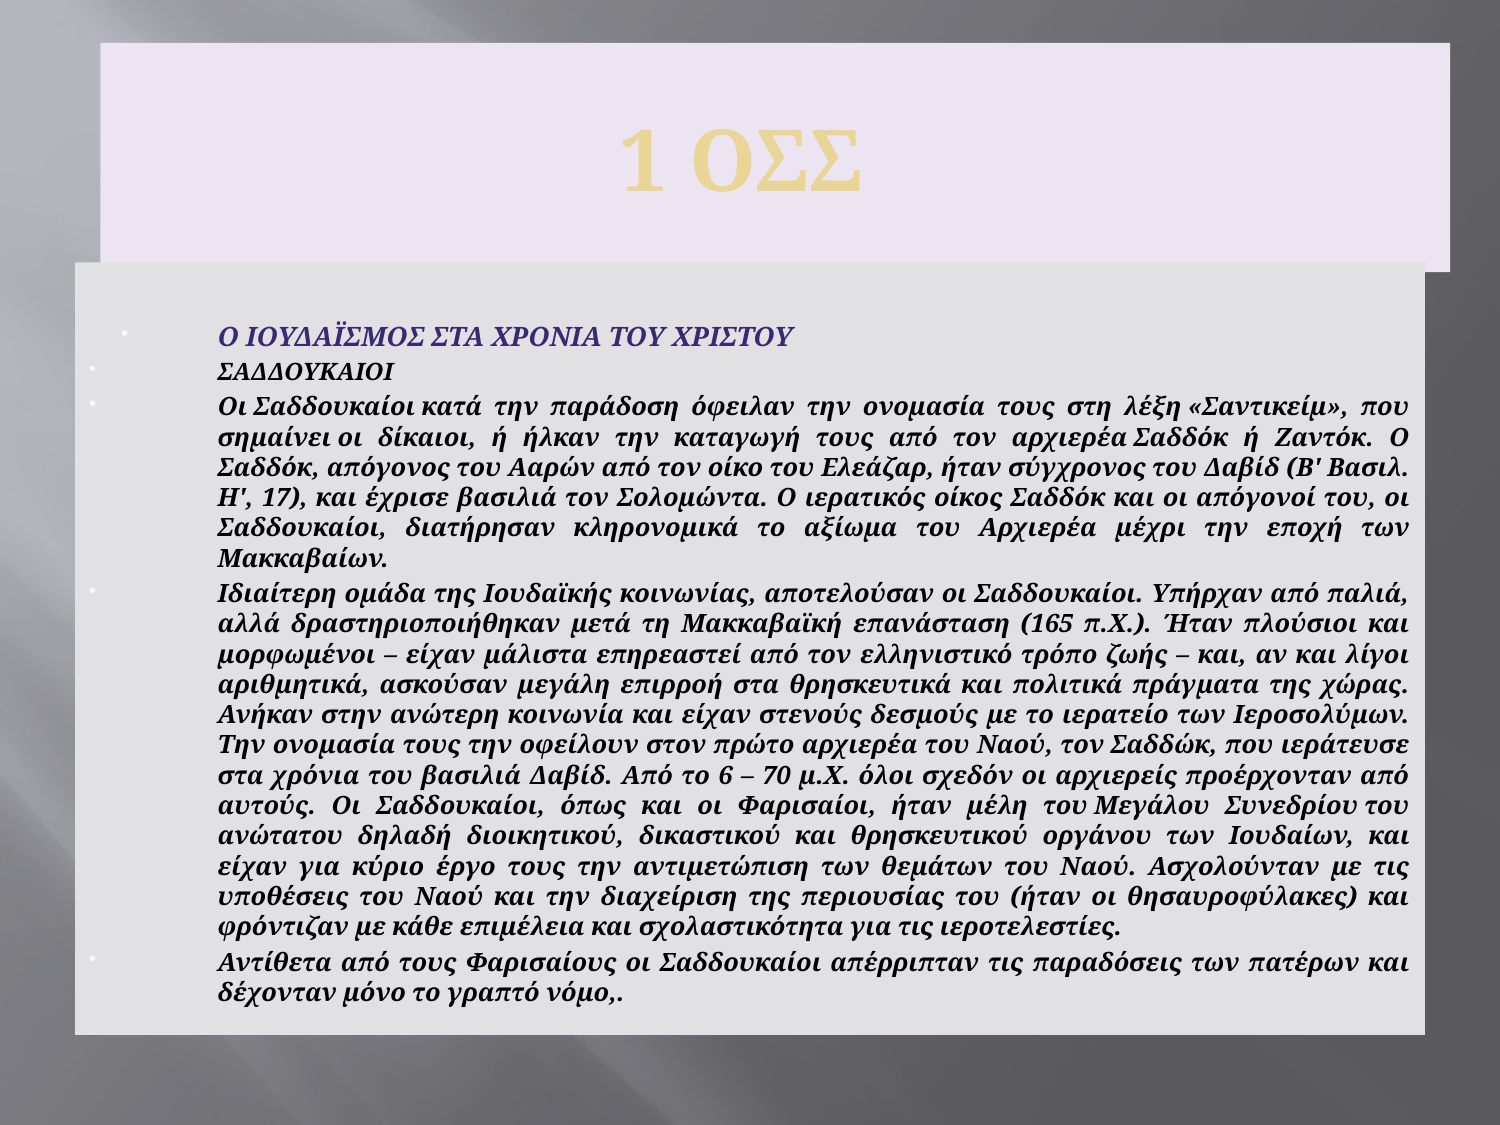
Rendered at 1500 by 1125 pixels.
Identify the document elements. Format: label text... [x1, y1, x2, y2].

text_box Ο ΙΟΥΔΑΪΣΜΟΣ ΣΤΑ ΧΡΟΝΙΑ ΤΟΥ ΧΡΙΣΤΟΥ ΣΑΔΔΟΥΚΑΙΟΙ Oι Σαδδουκαίοι κατά την παράδοση όφειλαν την ονομασία τους στη λέξη «Σαντικείμ», που σημαίνει οι δίκαιοι, ή ήλκαν την καταγωγή τους από τον αρχιερέα Σαδδόκ ή Zαντόκ. O Σαδδόκ, απόγονος του Aαρών από τον οίκο του Eλεάζαρ, ήταν σύγχρονος του Δαβίδ (B' Bασιλ. H', 17), και έχρισε βασιλιά τον Σολομώντα. O ιερατικός οίκος Σαδδόκ και οι απόγονοί του, οι Σαδδουκαίοι, διατήρησαν κληρονομικά το αξίωμα του Aρχιερέα μέχρι την εποχή των Mακκαβαίων. Ιδιαίτερη ομάδα της Ιουδαϊκής κοινωνίας, αποτελούσαν οι Σαδδουκαίοι. Υπήρχαν από παλιά, αλλά δραστηριοποιήθηκαν μετά τη Μακκαβαϊκή επανάσταση (165 π.Χ.). Ήταν πλούσιοι και μορφωμένοι – είχαν μάλιστα επηρεαστεί από τον ελληνιστικό τρόπο ζωής – και, αν και λίγοι αριθμητικά, ασκούσαν μεγάλη επιρροή στα θρησκευτικά και πολιτικά πράγματα της χώρας. Ανήκαν στην ανώτερη κοινωνία και είχαν στενούς δεσμούς με το ιερατείο των Ιεροσολύμων. Την ονομασία τους την οφείλουν στον πρώτο αρχιερέα του Ναού, τον Σαδδώκ, που ιεράτευσε στα χρόνια του βασιλιά Δαβίδ. Από το 6 – 70 μ.Χ. όλοι σχεδόν οι αρχιερείς προέρχονταν από αυτούς. Οι Σαδδουκαίοι, όπως και οι Φαρισαίοι, ήταν μέλη του Μεγάλου Συνεδρίου του ανώτατου δηλαδή διοικητικού, δικαστικού και θρησκευτικού οργάνου των Ιουδαίων, και είχαν για κύριο έργο τους την αντιμετώπιση των θεμάτων του Ναού. Ασχολούνταν με τις υποθέσεις του Ναού και την διαχείριση της περιουσίας του (ήταν οι θησαυροφύλακες) και φρόντιζαν με κάθε επιμέλεια και σχολαστικότητα για τις ιεροτελεστίες. Αντίθετα από τους Φαρισαίους οι Σαδδουκαίοι απέρριπταν τις παραδόσεις των πατέρων και δέχονταν μόνο το γραπτό νόμο,. [75, 262, 1425, 1035]
picture [0, 0, 1500, 1125]
text_box 1 ΟΣΣ [100, 42, 1451, 273]
